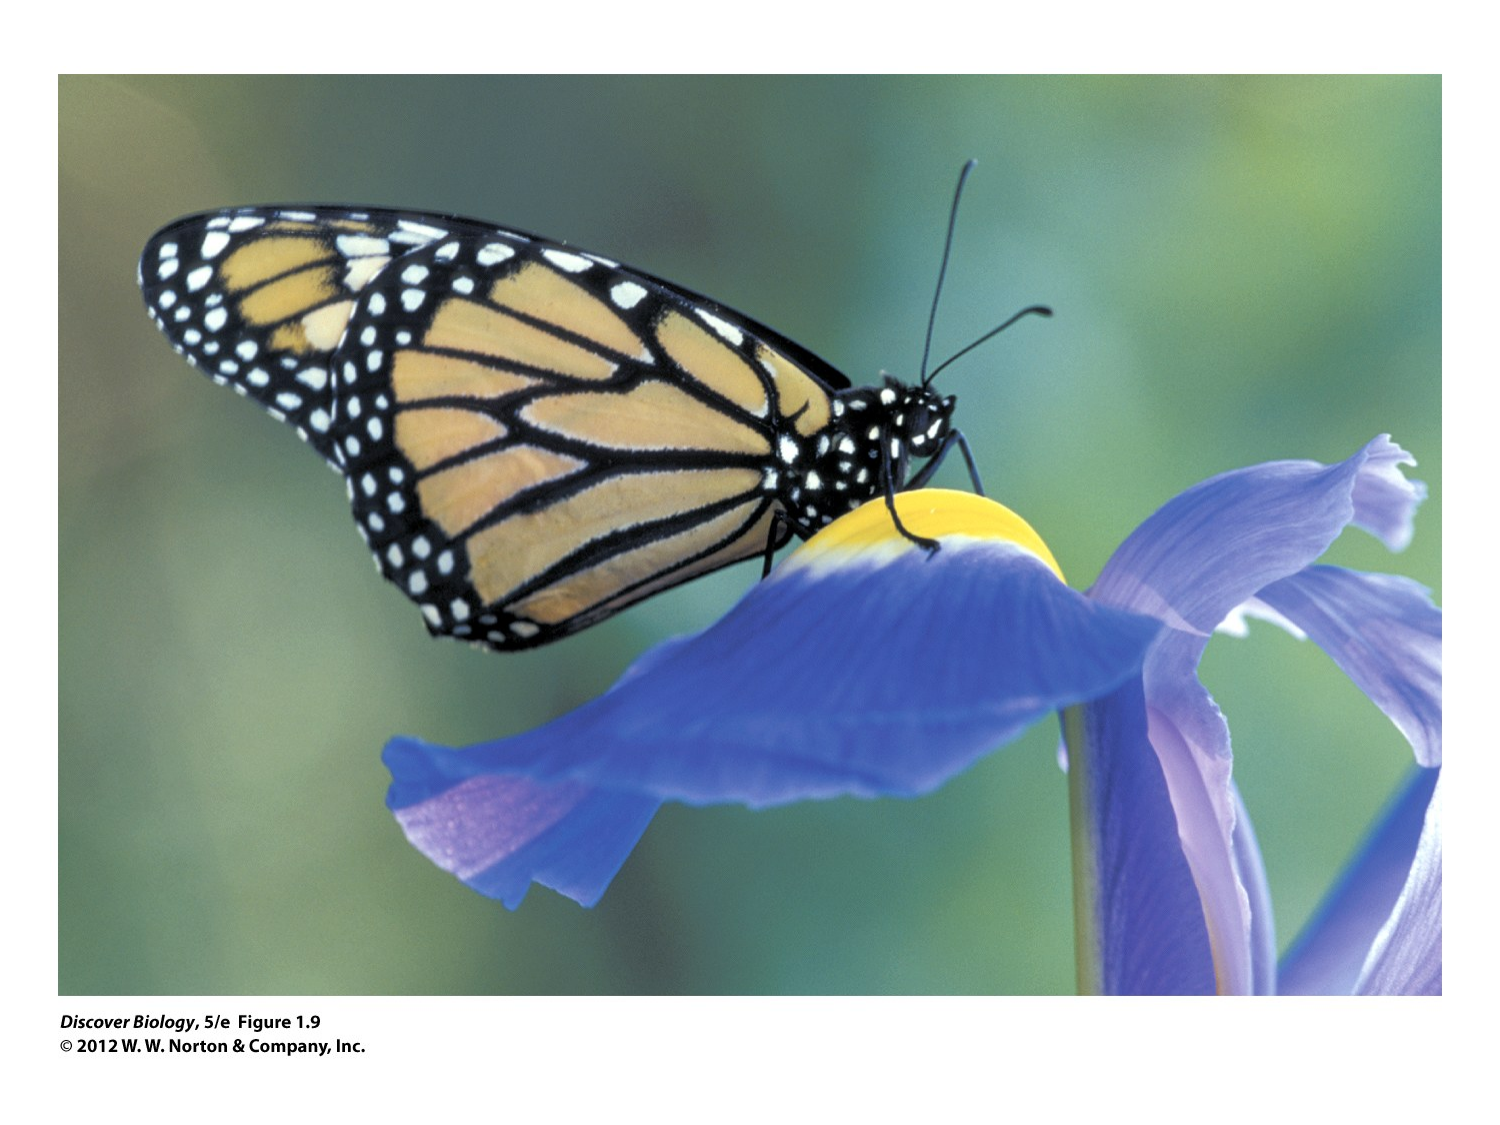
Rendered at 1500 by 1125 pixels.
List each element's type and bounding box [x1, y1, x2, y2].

picture [49, 66, 1450, 1060]
